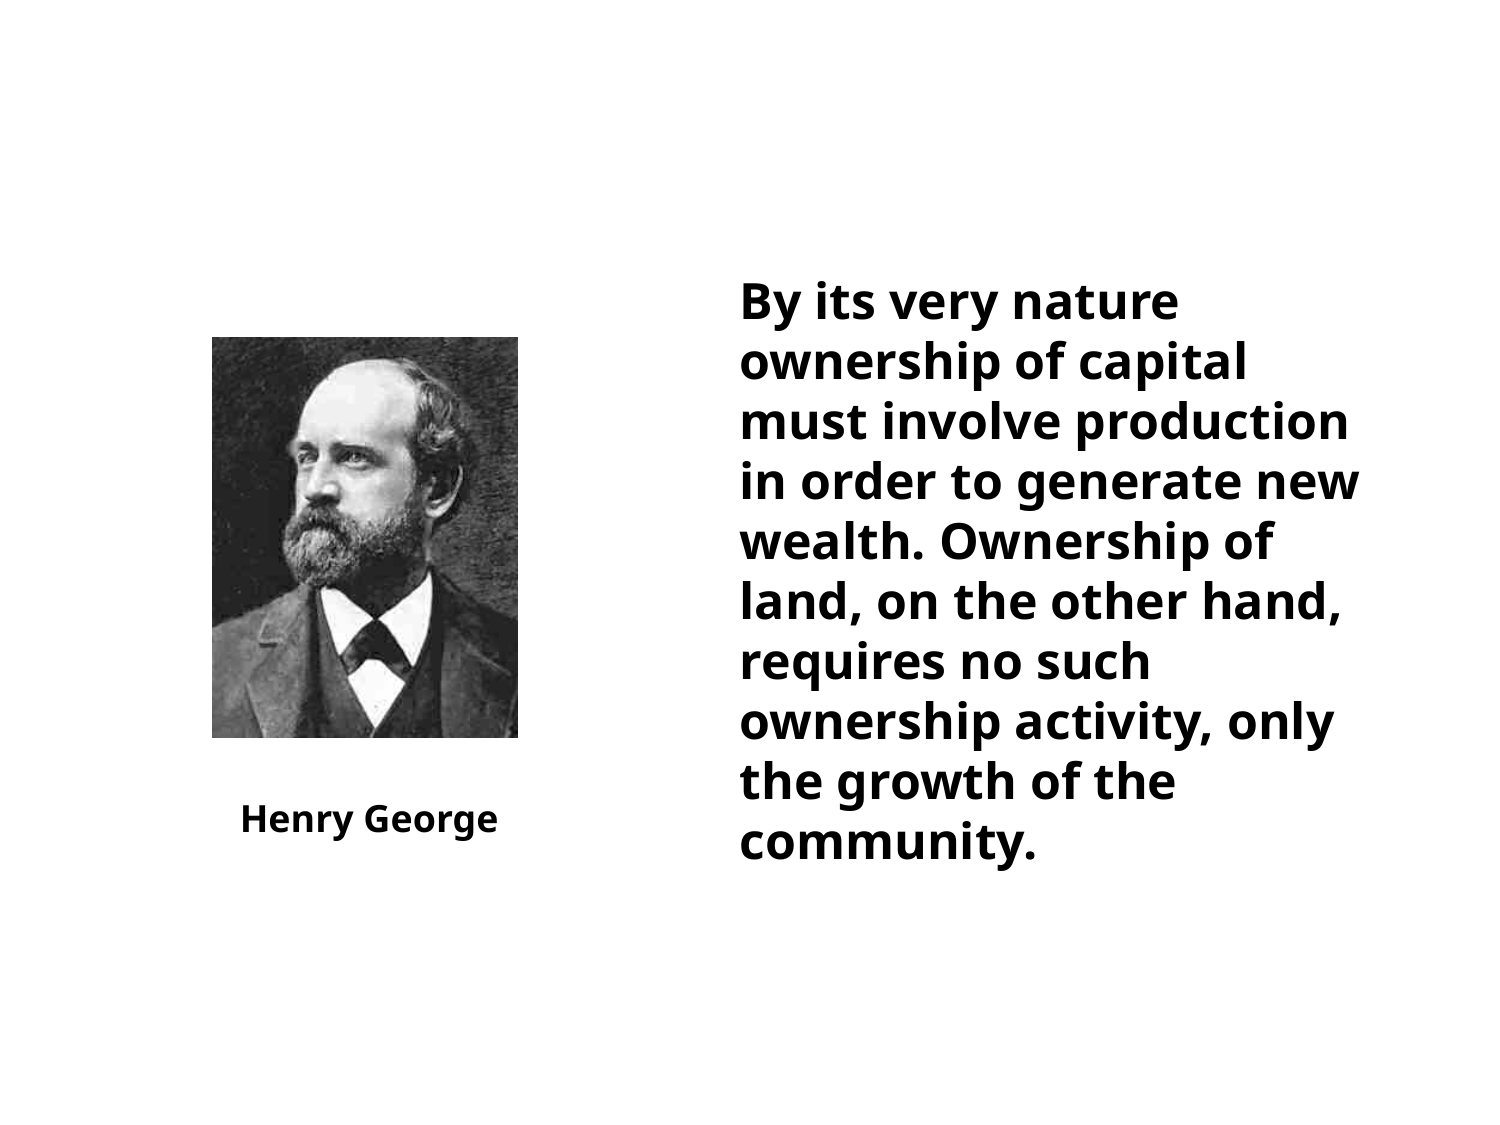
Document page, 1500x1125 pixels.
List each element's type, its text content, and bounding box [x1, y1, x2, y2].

text_box By its very nature ownership of capital must involve production in order to generate new wealth. Ownership of land, on the other hand, requires no such ownership activity, only the growth of the community. [725, 262, 1375, 878]
picture [212, 337, 518, 738]
text_box Henry George [225, 787, 515, 848]
